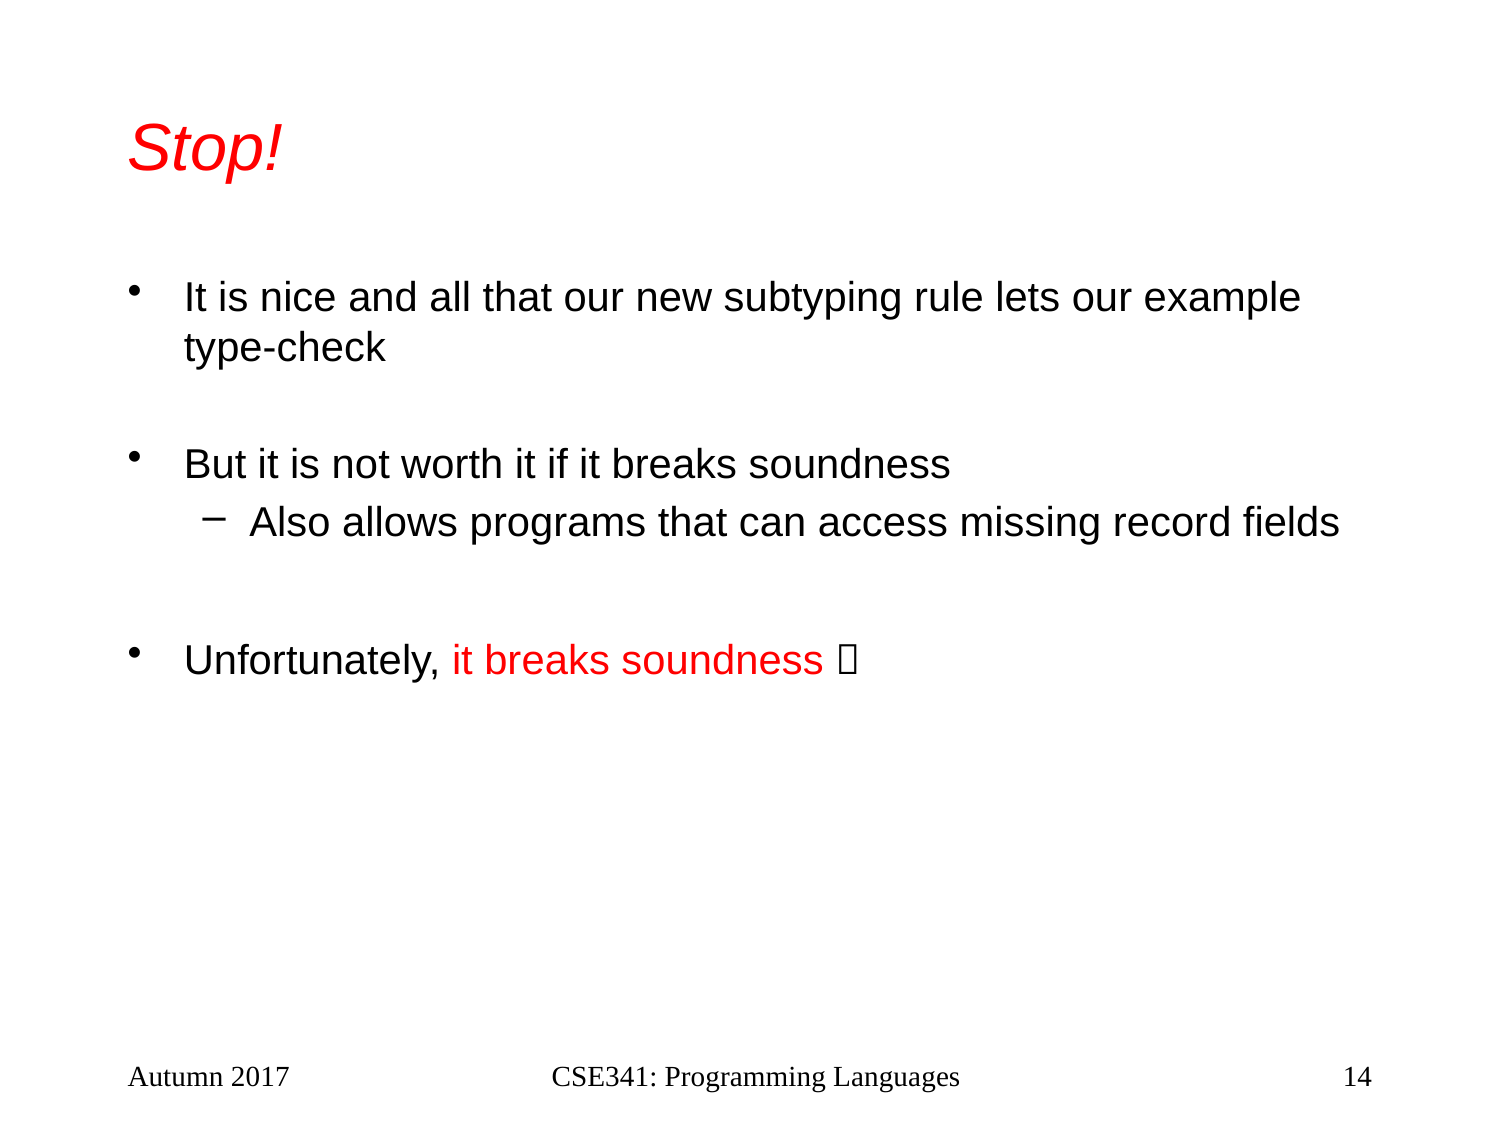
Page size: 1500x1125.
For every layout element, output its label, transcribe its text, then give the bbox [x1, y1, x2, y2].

footer CSE341: Programming Languages [474, 1049, 1038, 1125]
list It is nice and all that our new subtyping rule lets our example type-check But it is not worth it if it breaks soundness Also allows programs that can access missing record fields Unfortunately, it breaks soundness  [112, 262, 1388, 1001]
title Stop! [112, 49, 1388, 238]
slide_number 14 [1074, 1049, 1388, 1125]
slide_number Autumn 2017 [112, 1049, 426, 1125]
